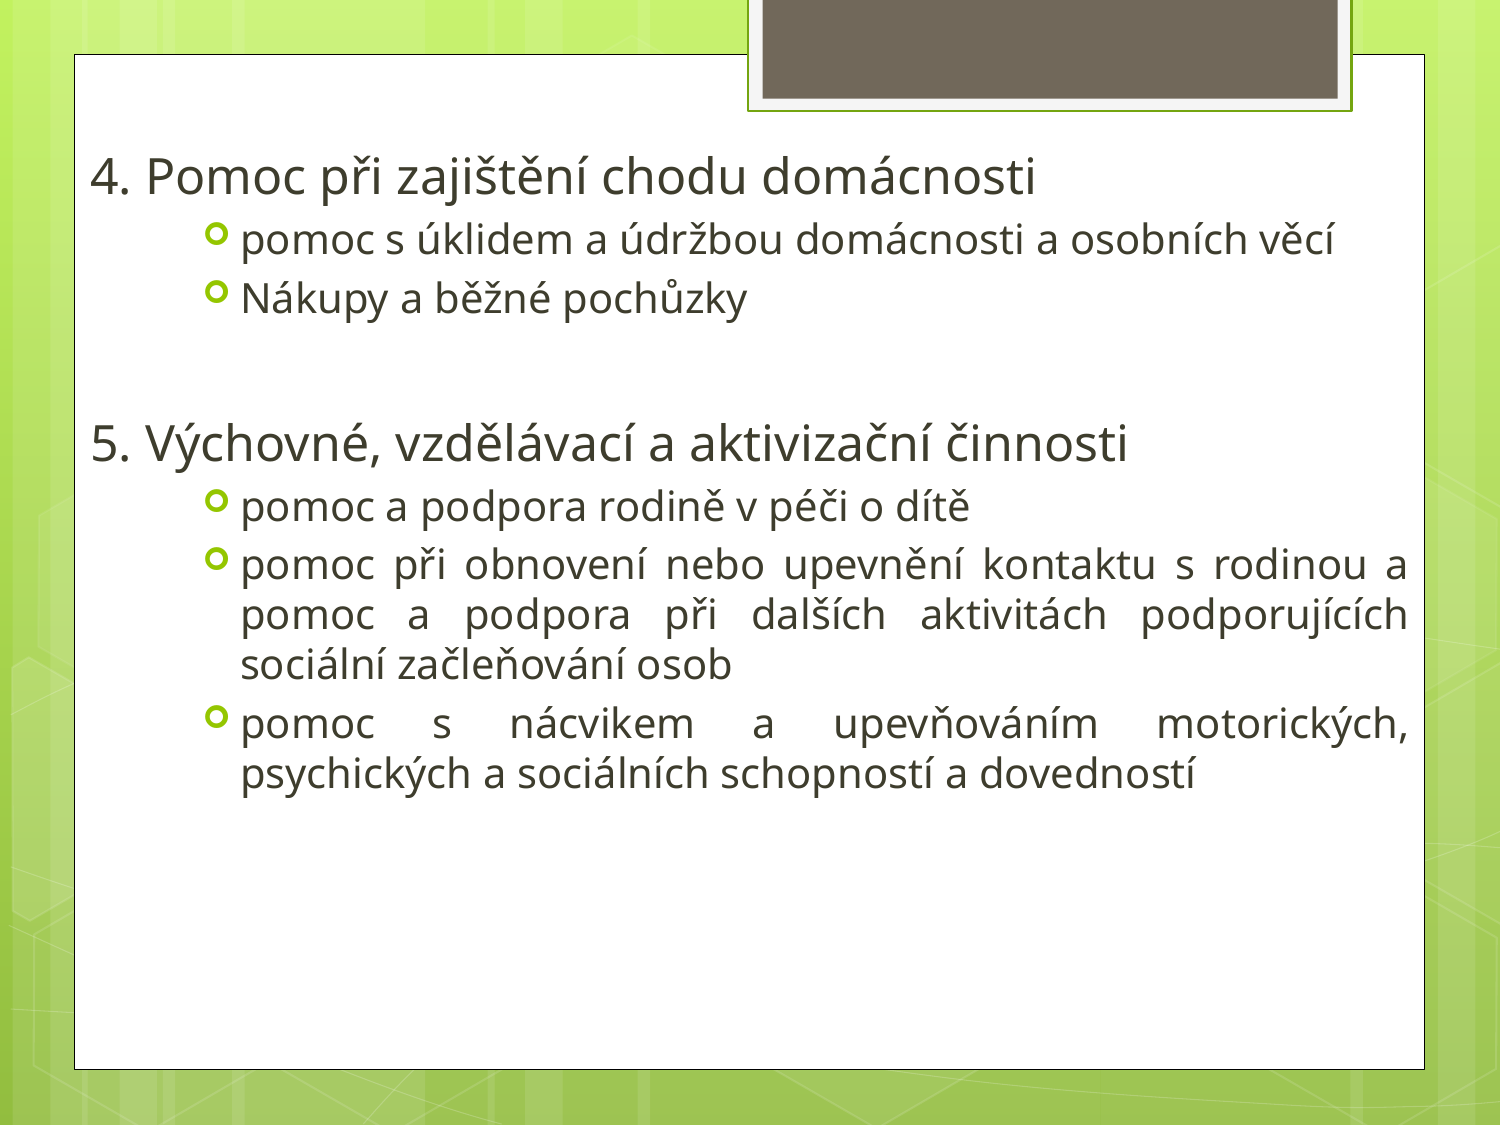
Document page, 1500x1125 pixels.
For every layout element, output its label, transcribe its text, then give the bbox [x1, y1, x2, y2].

list 4. Pomoc při zajištění chodu domácnosti pomoc s úklidem a údržbou domácnosti a osobních věcí Nákupy a běžné pochůzky 5. Výchovné, vzdělávací a aktivizační činnosti pomoc a podpora rodině v péči o dítě pomoc při obnovení nebo upevnění kontaktu s rodinou a pomoc a podpora při dalších aktivitách podporujících sociální začleňování osob pomoc s nácvikem a upevňováním motorických, psychických a sociálních schopností a dovedností [75, 137, 1425, 1005]
